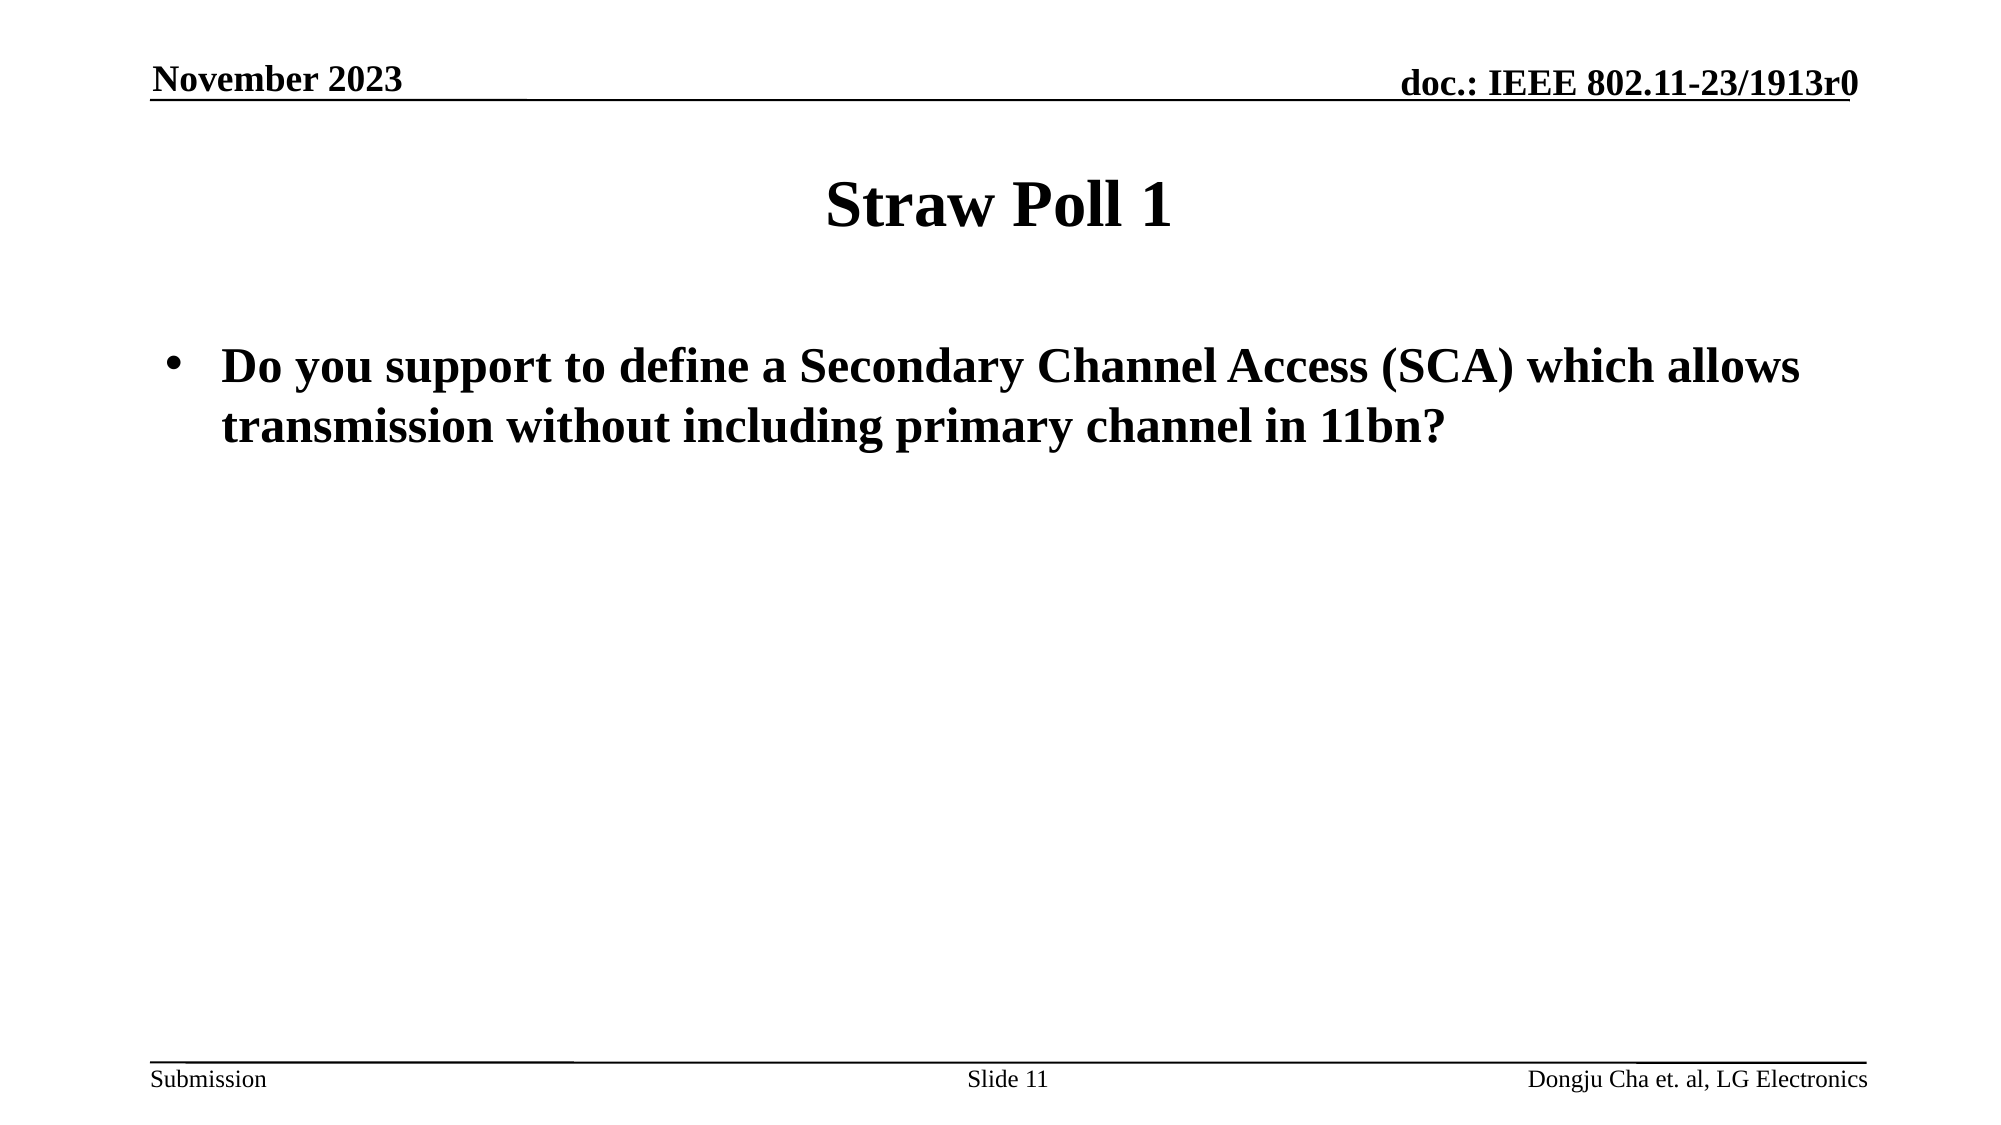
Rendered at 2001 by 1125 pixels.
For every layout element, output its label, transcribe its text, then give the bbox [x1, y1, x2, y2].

slide_number Slide 11 [950, 1061, 1067, 1123]
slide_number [152, 54, 563, 100]
list Do you support to define a Secondary Channel Access (SCA) which allows transmission without including primary channel in 11bn? [149, 324, 1850, 1000]
footer Dongju Cha et. al, LG Electronics [1171, 1061, 1869, 1093]
title Straw Poll 1 [149, 112, 1850, 288]
